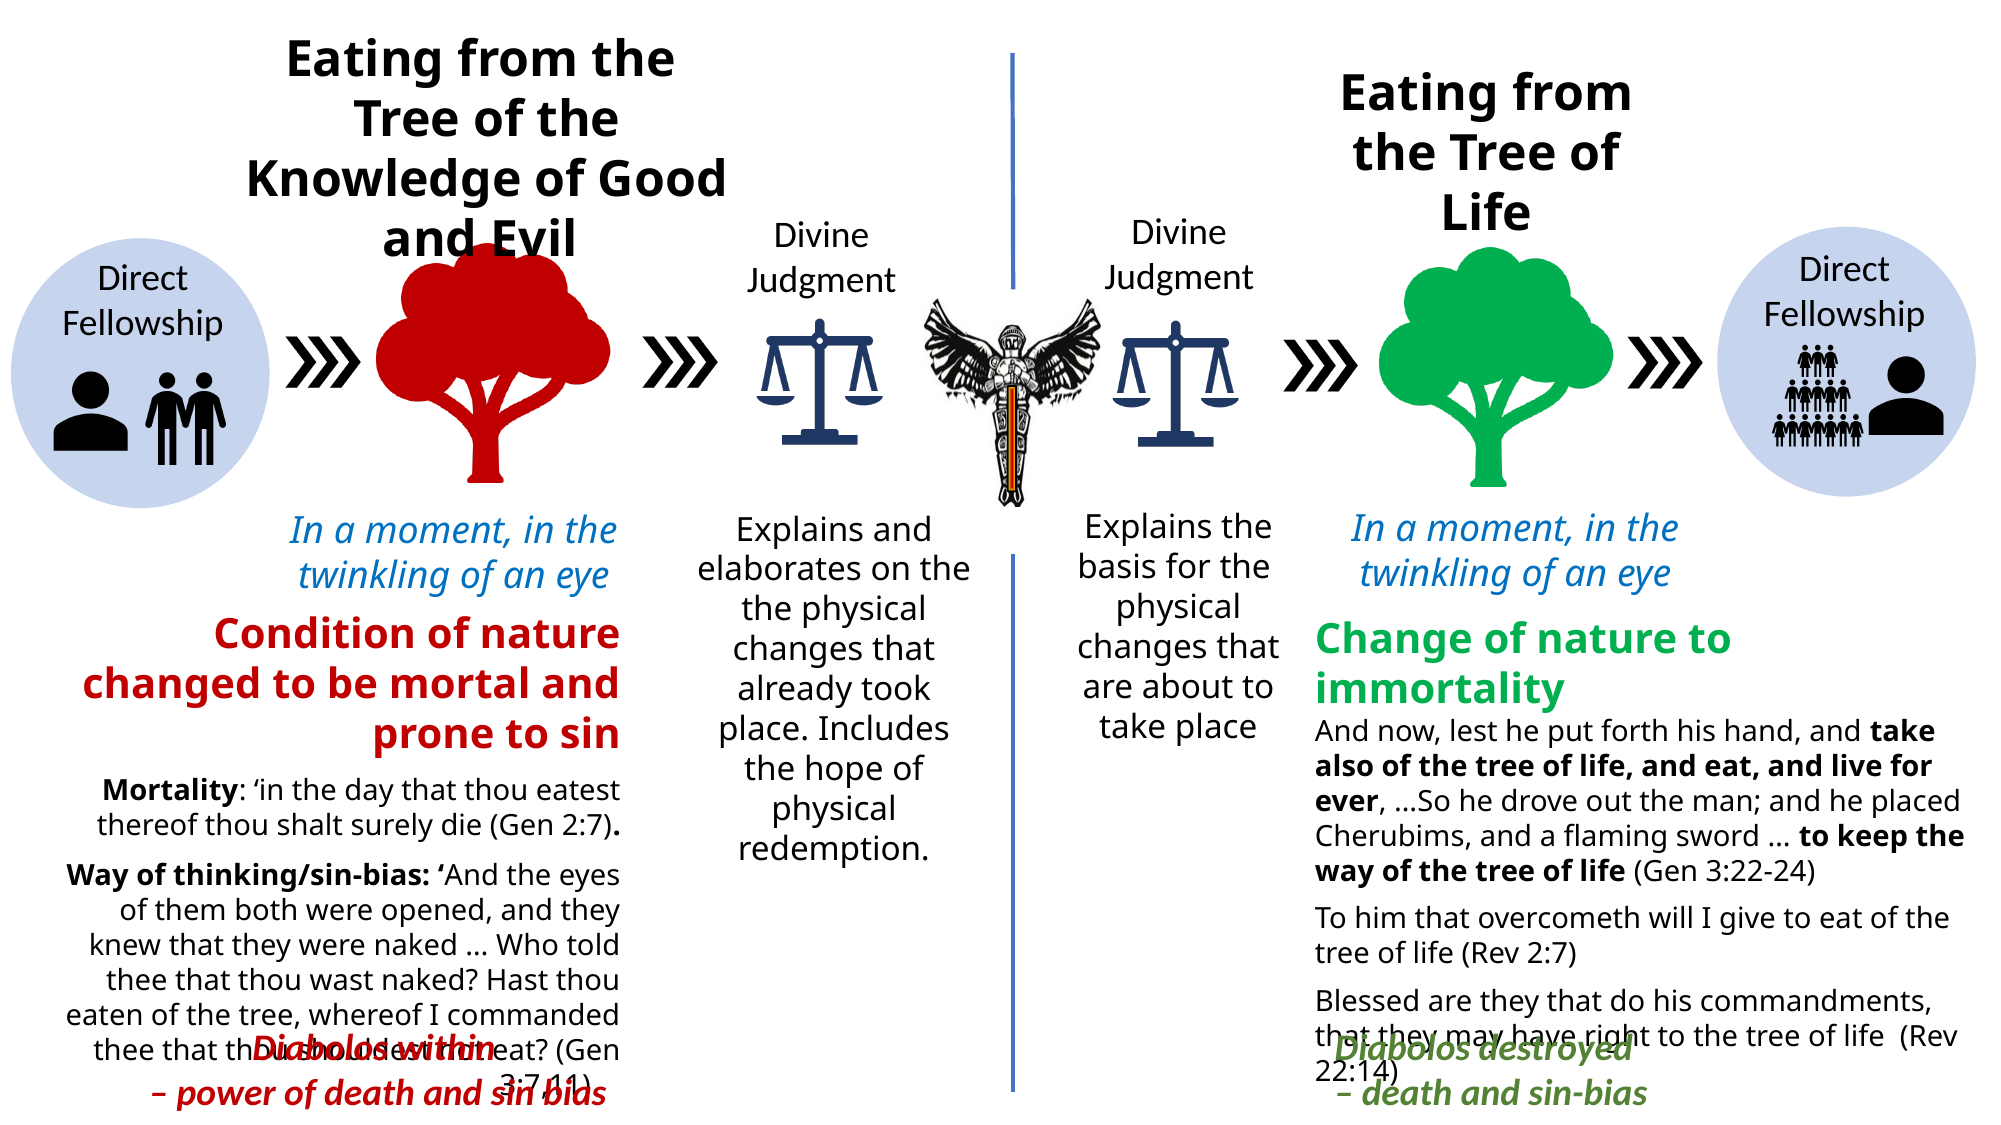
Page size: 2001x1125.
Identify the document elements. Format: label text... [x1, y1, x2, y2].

text_box Direct Fellowship [46, 245, 240, 351]
text_box [1716, 273, 1945, 498]
text_box [96, 237, 184, 245]
text_box Eating from the Tree of Life [1302, 52, 1670, 248]
text_box [9, 279, 271, 460]
text_box Change of nature to immortality And now, lest he put forth his hand, and take also of the tree of life, and eat, and live for ever, …So he drove out the man; and he placed Cherubims, and a flaming sword … to keep the way of the tree of life (Gen 3:22-24) To him that overcometh will I give to eat of the tree of life (Rev 2:7) Blessed are they that do his commandments, that they may have right to the tree of life (Rev 22:14) [1300, 604, 1987, 1095]
picture [635, 318, 724, 406]
picture [1101, 308, 1251, 459]
text_box Diabolos destroyed – death and sin-bias [1319, 1015, 1725, 1121]
text_box Direct Fellowship [1747, 236, 1942, 341]
text_box [45, 467, 228, 510]
picture [744, 306, 895, 457]
text_box Divine Judgment [1082, 199, 1276, 305]
text_box Diabolos within – power of death and sin bias [117, 1015, 639, 1121]
text_box [1942, 269, 1977, 425]
picture [1275, 230, 1709, 501]
picture [278, 226, 628, 497]
text_box Divine Judgment [725, 202, 919, 307]
picture [1761, 340, 1962, 451]
text_box Explains the basis for the physical changes that are about to take place [1043, 497, 1314, 753]
picture [35, 355, 241, 474]
text_box Condition of nature changed to be mortal and prone to sin Mortality: ‘in the day that thou eatest thereof thou shalt surely die (Gen 2:7). Way of thinking/sin-bias: ‘And the eyes of them both were opened, and they knew that they were naked … Who told thee that thou wast naked? Hast thou eaten of the tree, whereof I commanded thee that thou shouldest not eat? (Gen 3:7,11) [26, 599, 636, 1114]
text_box Explains and elaborates on the the physical changes that already took place. Includes the hope of physical redemption. [675, 500, 993, 875]
text_box In a moment, in the twinkling of an eye [1327, 496, 1704, 602]
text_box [924, 298, 1101, 507]
text_box In a moment, in the twinkling of an eye [266, 498, 642, 604]
text_box Eating from the Tree of the Knowledge of Good and Evil [212, 19, 761, 274]
text_box [1796, 225, 1897, 236]
